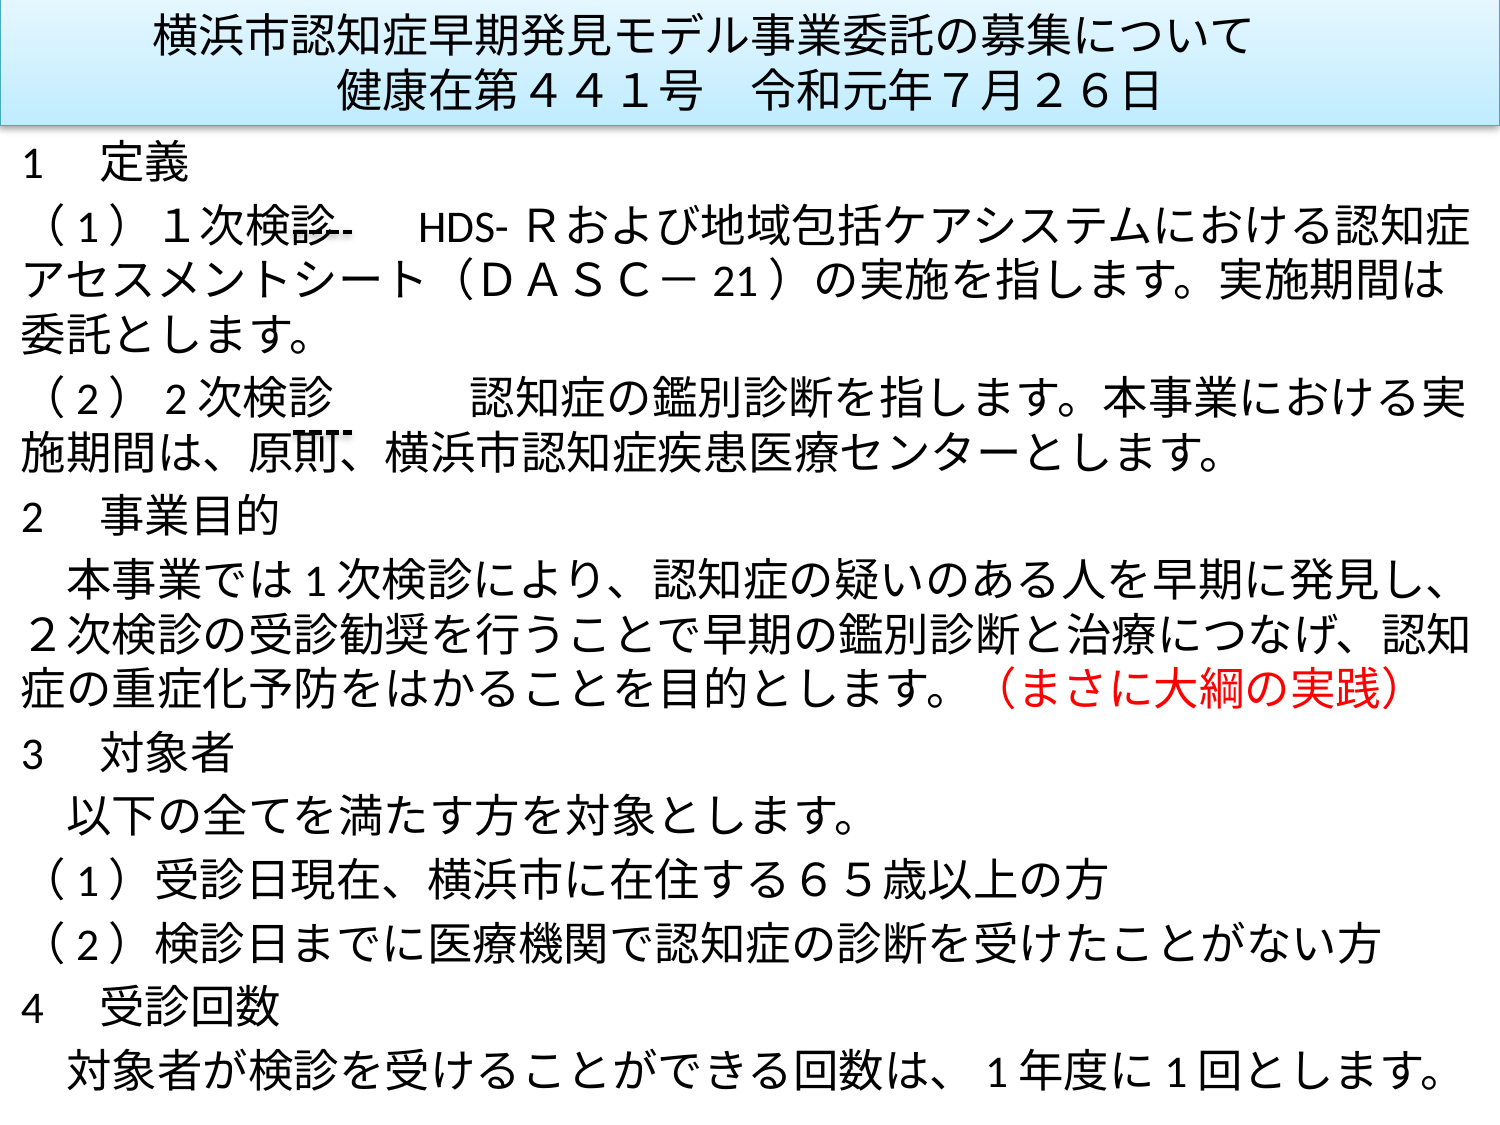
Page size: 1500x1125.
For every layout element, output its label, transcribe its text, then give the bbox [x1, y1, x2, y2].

list 1 定義 （1）１次検診 HDS-Ｒおよび地域包括ケアシステムにおける認知症アセスメントシート（ＤＡＳＣ－21）の実施を指します。実施期間は委託とします。 （2）2次検診 認知症の鑑別診断を指します。本事業における実施期間は、原則、横浜市認知症疾患医療センターとします。 2 事業目的 本事業では1次検診により、認知症の疑いのある人を早期に発見し、２次検診の受診勧奨を行うことで早期の鑑別診断と治療につなげ、認知症の重症化予防をはかることを目的とします。（まさに大綱の実践） 3 対象者 以下の全てを満たす方を対象とします。 （1）受診日現在、横浜市に在住する６５歳以上の方 （2）検診日までに医療機関で認知症の診断を受けたことがない方 4 受診回数 対象者が検診を受けることができる回数は、1年度に1回とします。 [5, 133, 1500, 1118]
title 横浜市認知症早期発見モデル事業委託の募集について 健康在第４４１号 令和元年７月２６日 [0, 0, 1500, 126]
